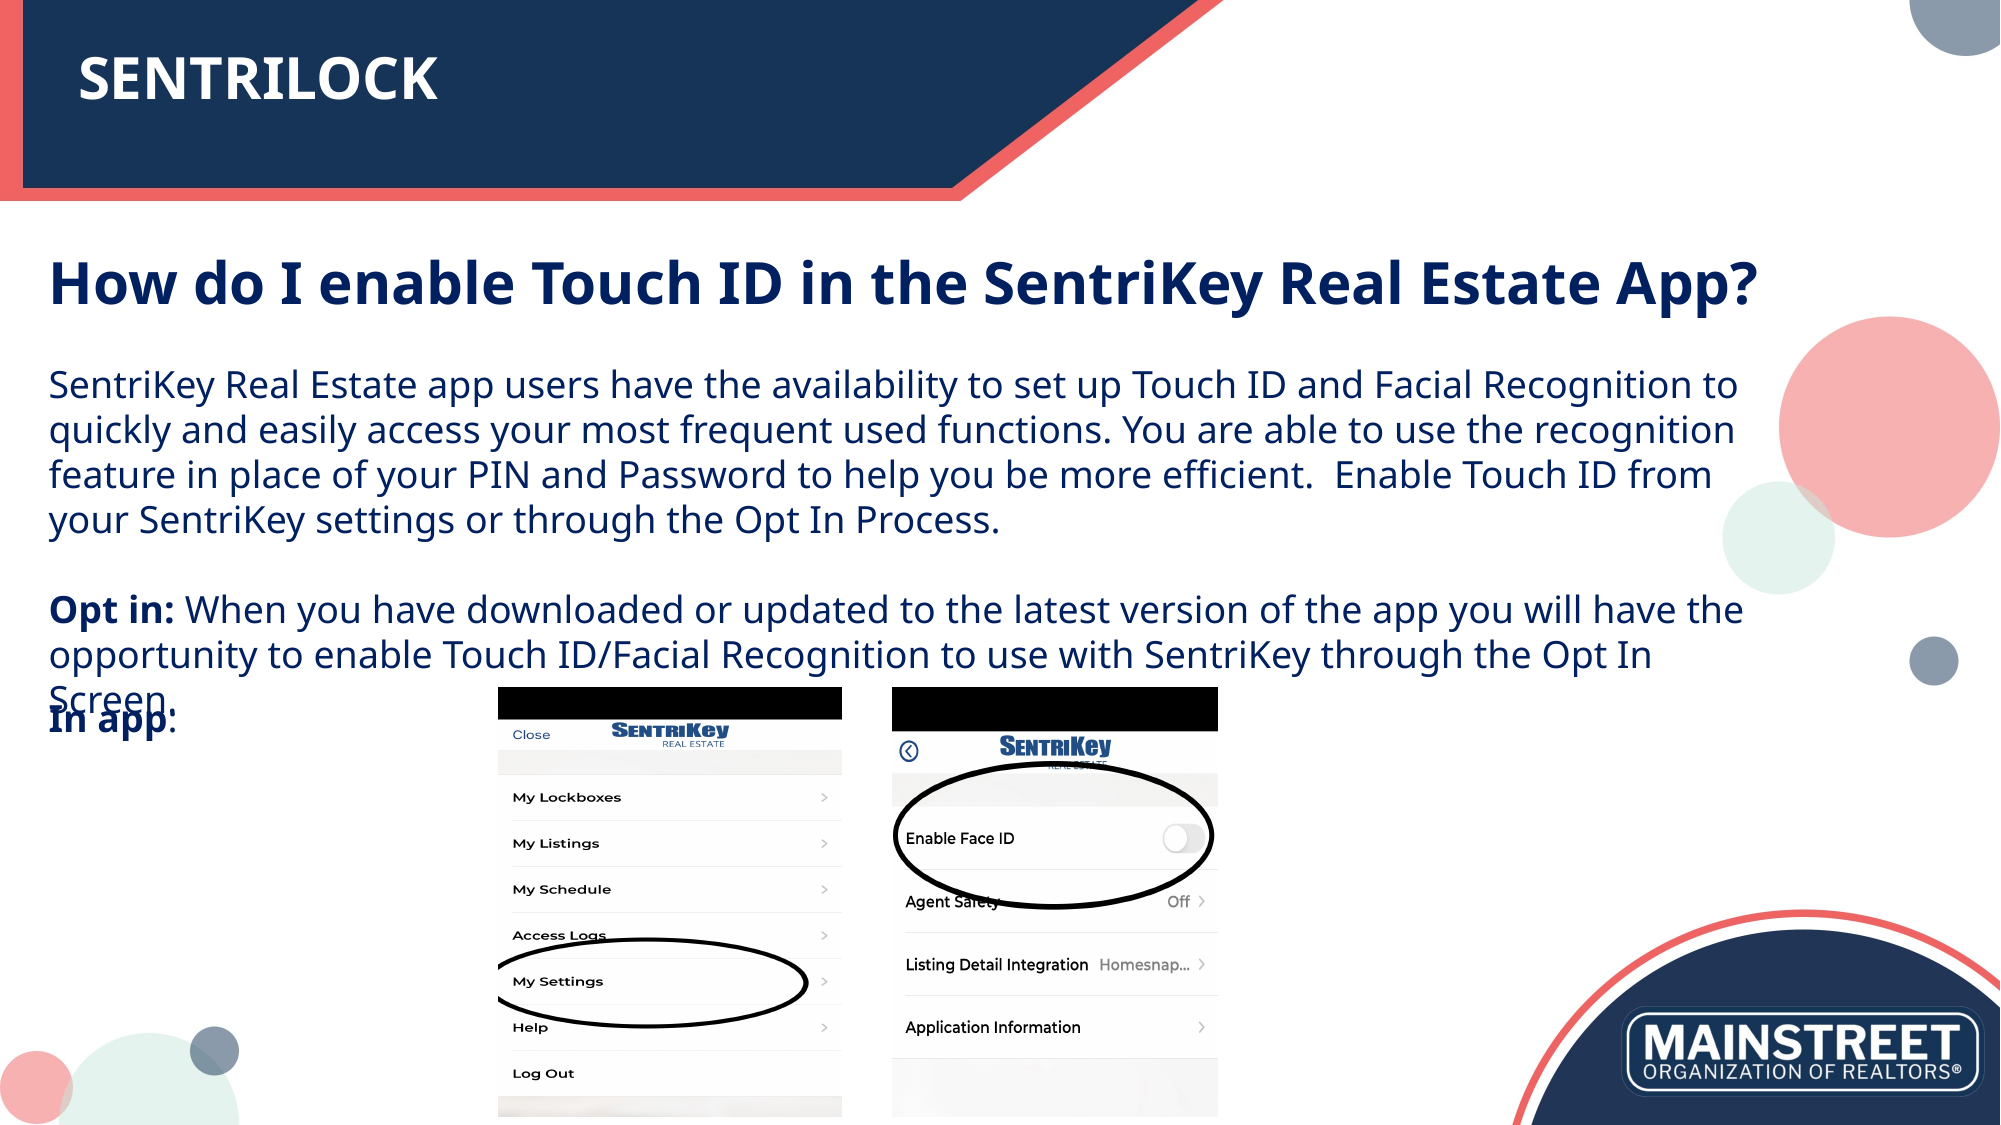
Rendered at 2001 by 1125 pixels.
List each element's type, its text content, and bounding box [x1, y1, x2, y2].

text_box In app: [33, 688, 256, 748]
text_box How do I enable Touch ID in the SentriKey Real Estate App? SentriKey Real Estate app users have the availability to set up Touch ID and Facial Recognition to quickly and easily access your most frequent used functions. You are able to use the recognition feature in place of your PIN and Password to help you be more efficient. Enable Touch ID from your SentriKey settings or through the Opt In Process. Opt in: When you have downloaded or updated to the latest version of the app you will have the opportunity to enable Touch ID/Facial Recognition to use with SentriKey through the Opt In Screen. [33, 238, 1796, 729]
title SENTRILOCK [63, 4, 1055, 158]
picture [0, 0, 2000, 1125]
